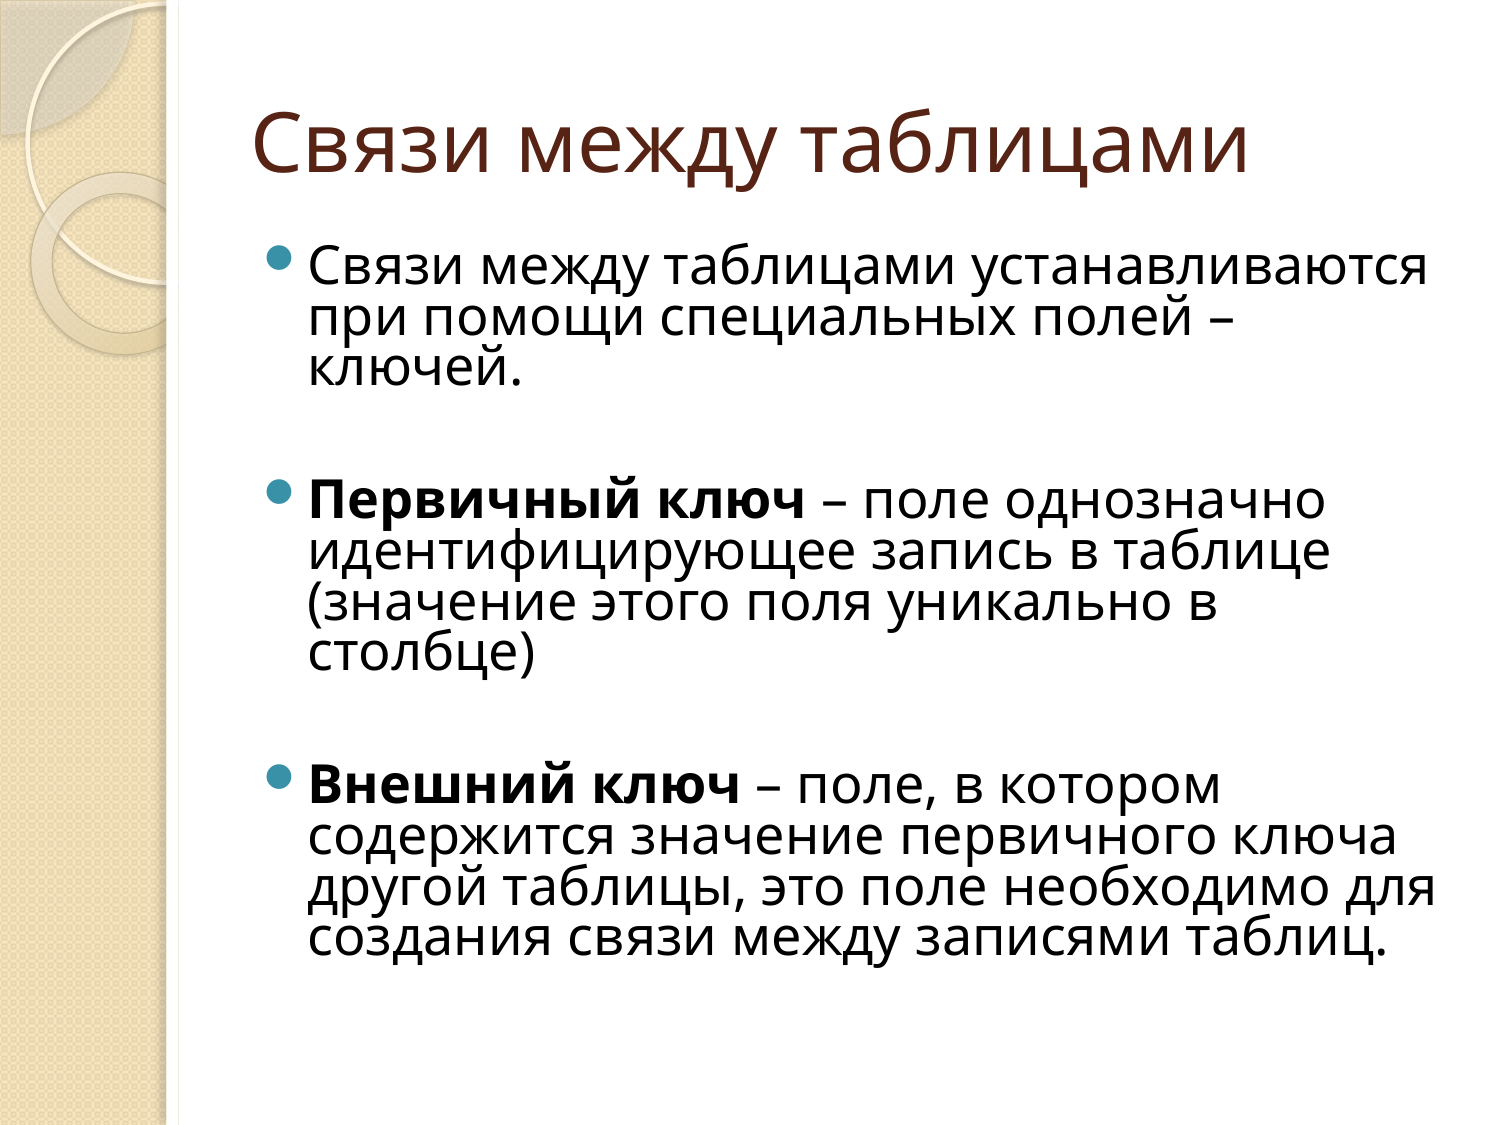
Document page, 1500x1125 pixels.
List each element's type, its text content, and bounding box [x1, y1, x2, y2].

title Связи между таблицами [235, 45, 1466, 233]
list Связи между таблицами устанавливаются при помощи специальных полей – ключей. Первичный ключ – поле однозначно идентифицирующее запись в таблице (значение этого поля уникально в столбце) Внешний ключ – поле, в котором содержится значение первичного ключа другой таблицы, это поле необходимо для создания связи между записями таблиц. [235, 237, 1466, 1025]
